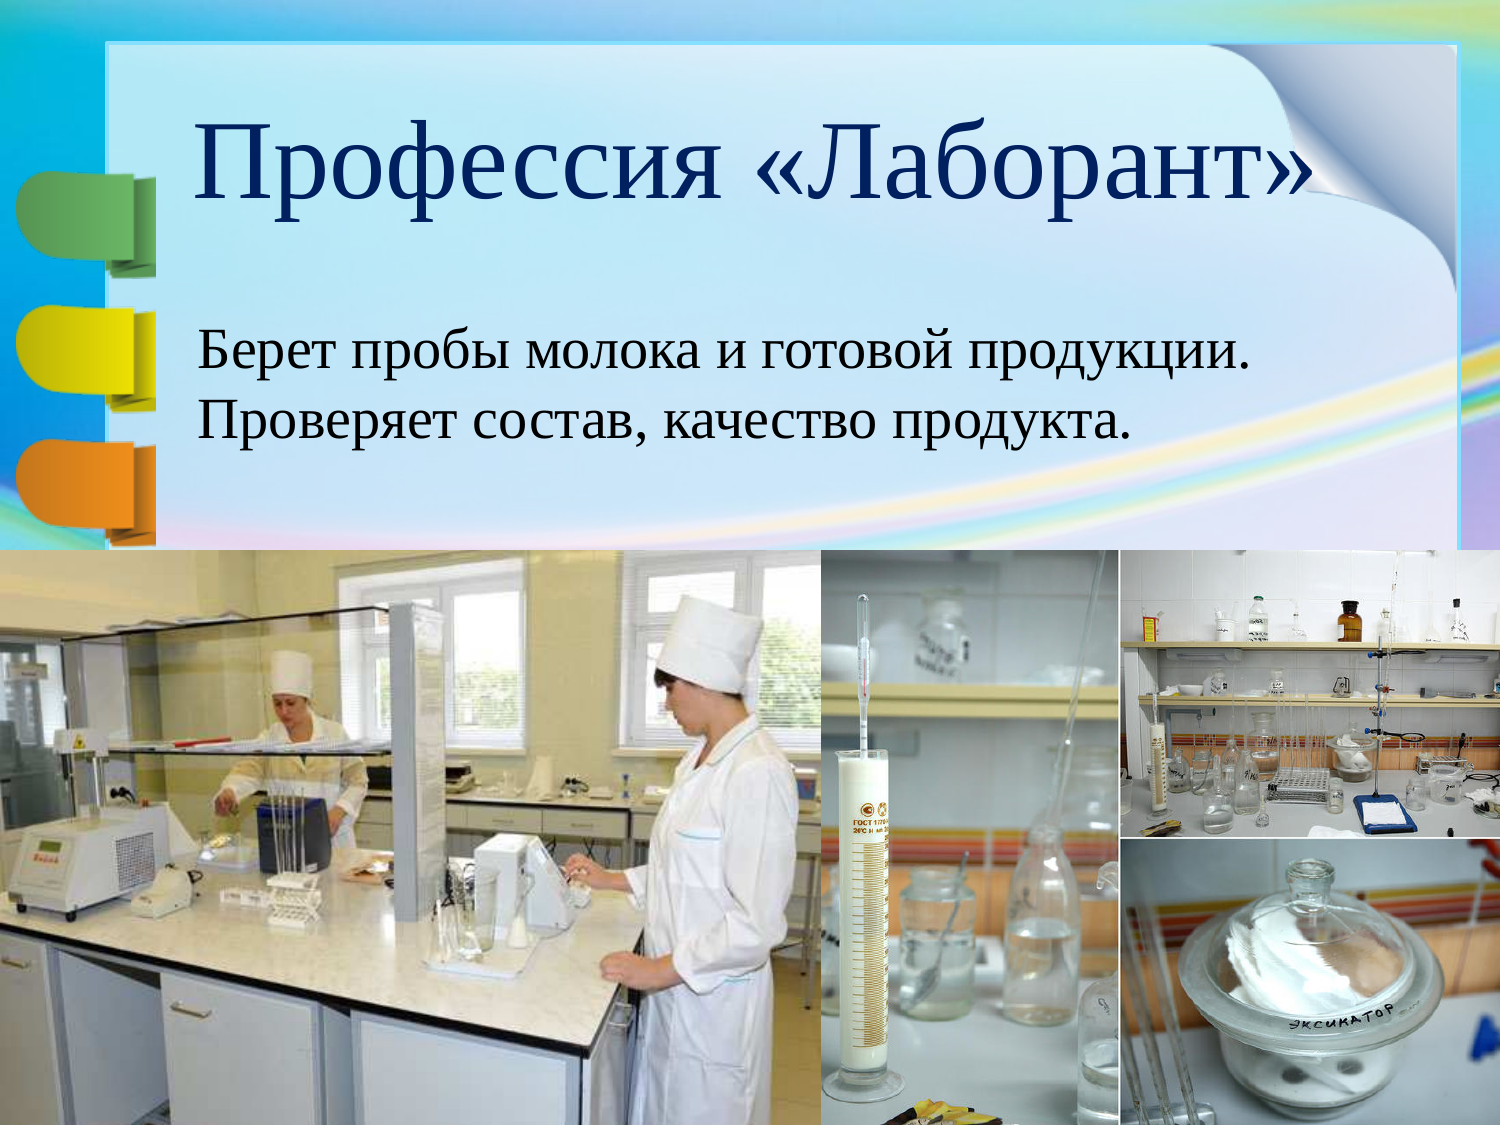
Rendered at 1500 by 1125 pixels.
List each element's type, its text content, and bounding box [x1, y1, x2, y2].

text_box Берет пробы молока и готовой продукции. Проверяет состав, качество продукта. [182, 302, 1317, 458]
text_box Профессия «Лаборант» [112, 78, 1400, 229]
picture [0, 0, 1500, 1125]
